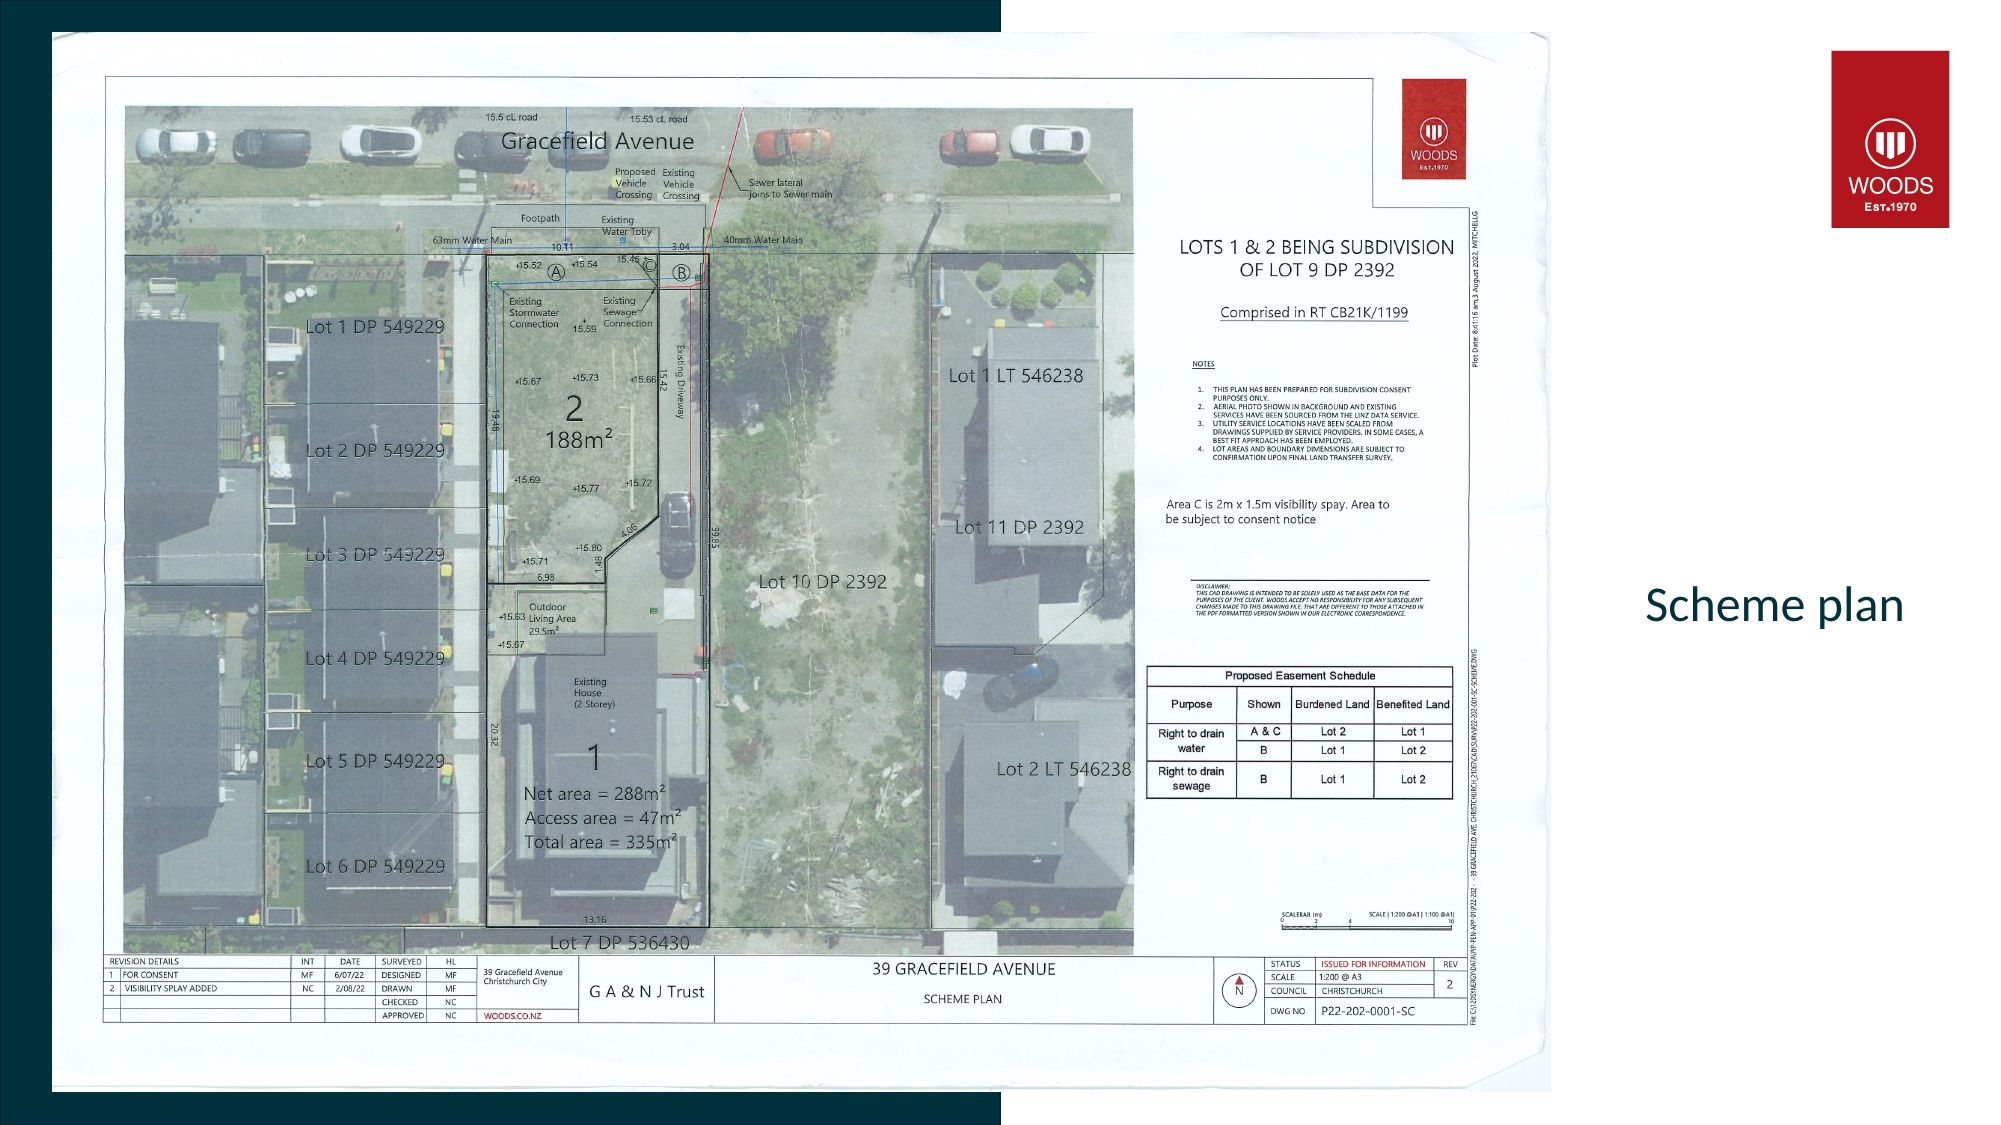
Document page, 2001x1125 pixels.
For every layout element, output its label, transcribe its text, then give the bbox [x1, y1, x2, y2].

picture [53, 32, 1551, 1092]
picture [1831, 50, 1950, 228]
list Scheme plan [1551, 428, 2000, 783]
